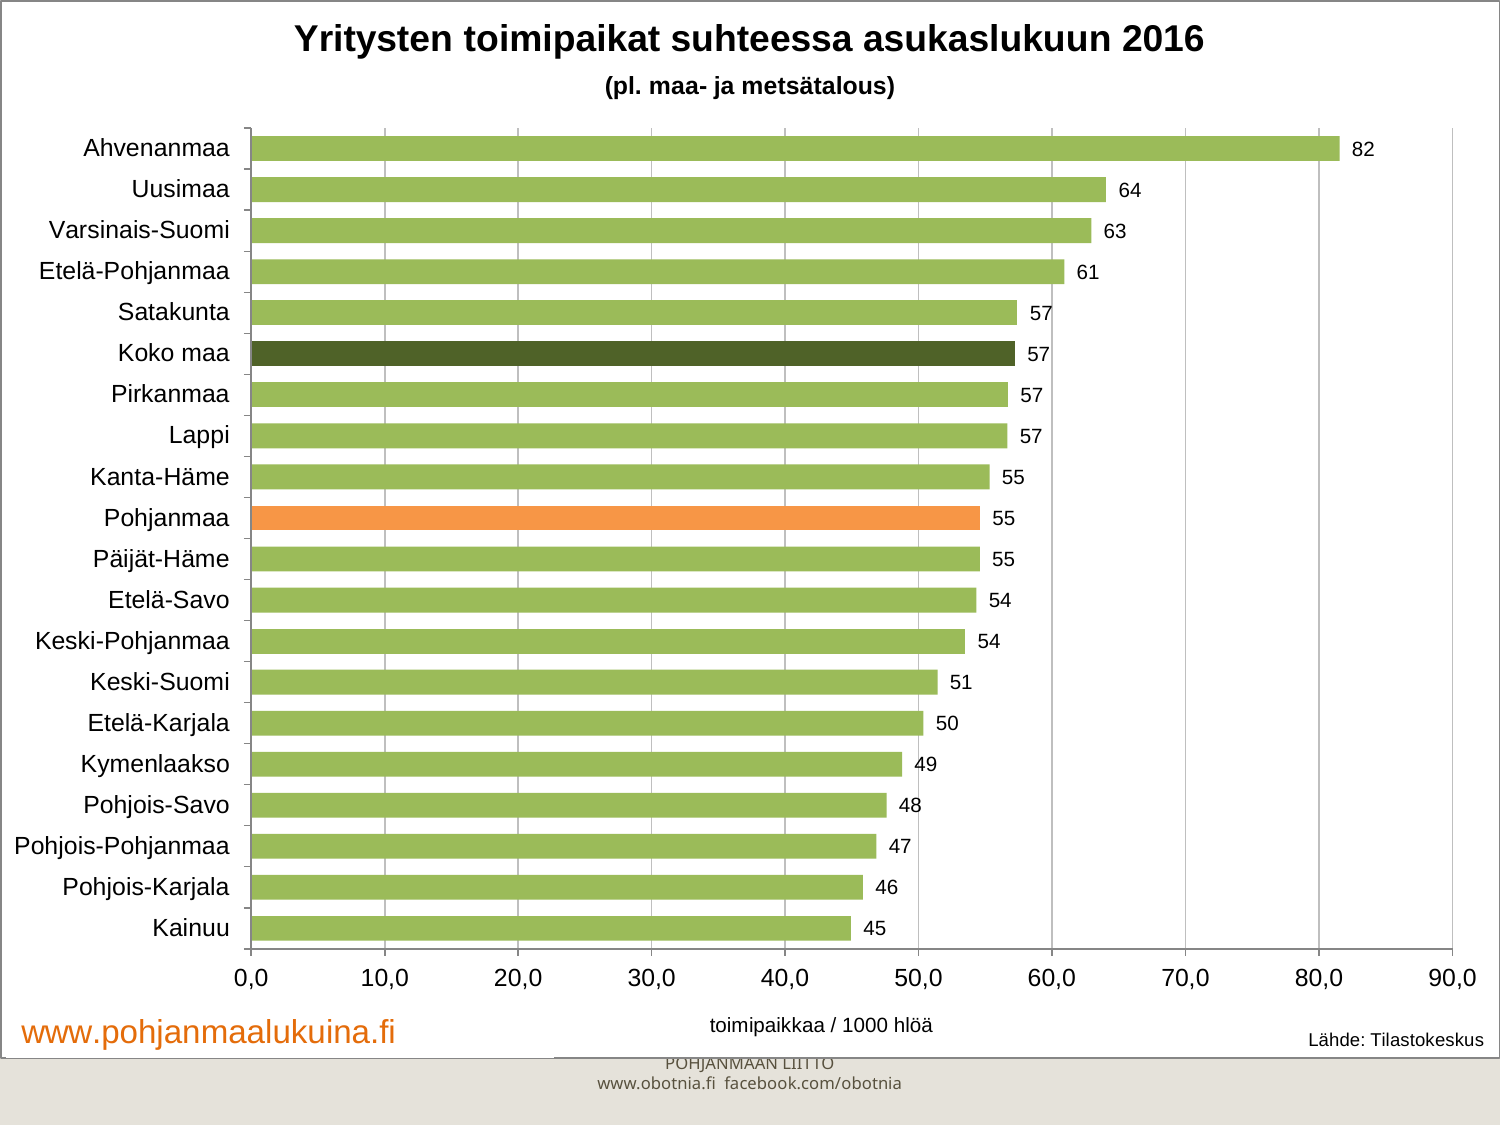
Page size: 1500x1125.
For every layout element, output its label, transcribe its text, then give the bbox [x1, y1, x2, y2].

picture [0, 0, 1500, 1059]
footer POHJANMAAN LIITTO www.obotnia.fi facebook.com/obotnia [512, 1067, 988, 1103]
